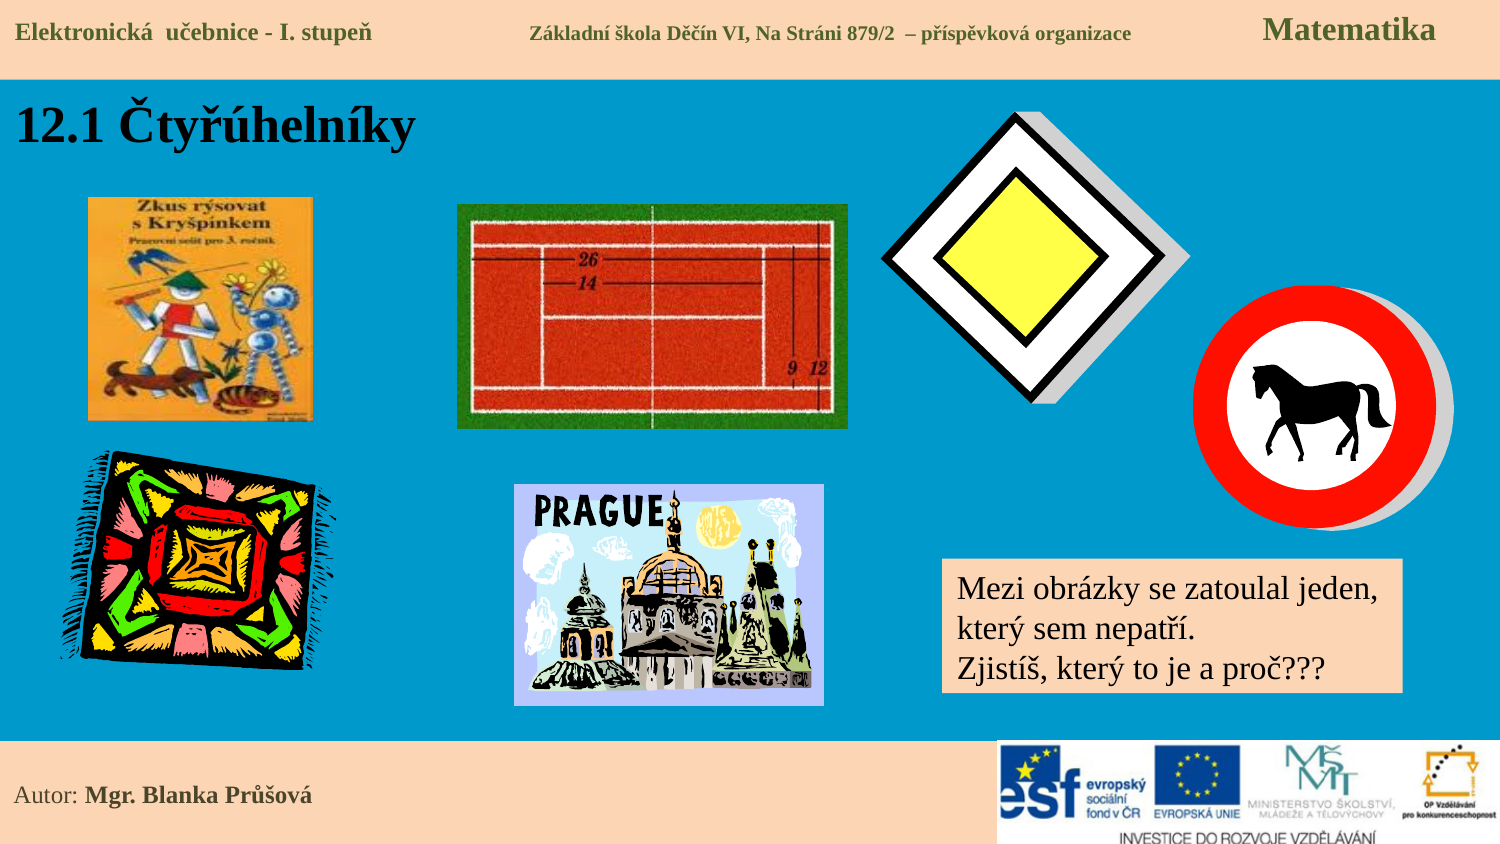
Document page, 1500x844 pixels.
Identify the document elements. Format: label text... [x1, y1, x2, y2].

picture [997, 741, 1500, 844]
picture [883, 112, 1189, 403]
text_box Elektronická učebnice - I. stupeň Základní škola Děčín VI, Na Stráni 879/2 – příspěvková organizace Matematika [0, 0, 1500, 80]
title 12.1 Čtyřúhelníky [0, 80, 450, 200]
picture [82, 452, 314, 669]
text_box Autor: Mgr. Blanka Průšová [0, 741, 995, 844]
picture [65, 624, 79, 633]
picture [458, 205, 847, 428]
picture [515, 485, 823, 705]
picture [89, 198, 312, 421]
picture [1194, 286, 1453, 530]
text_box Mezi obrázky se zatoulal jeden, který sem nepatří. Zjistíš, který to je a proč??? [942, 558, 1403, 694]
